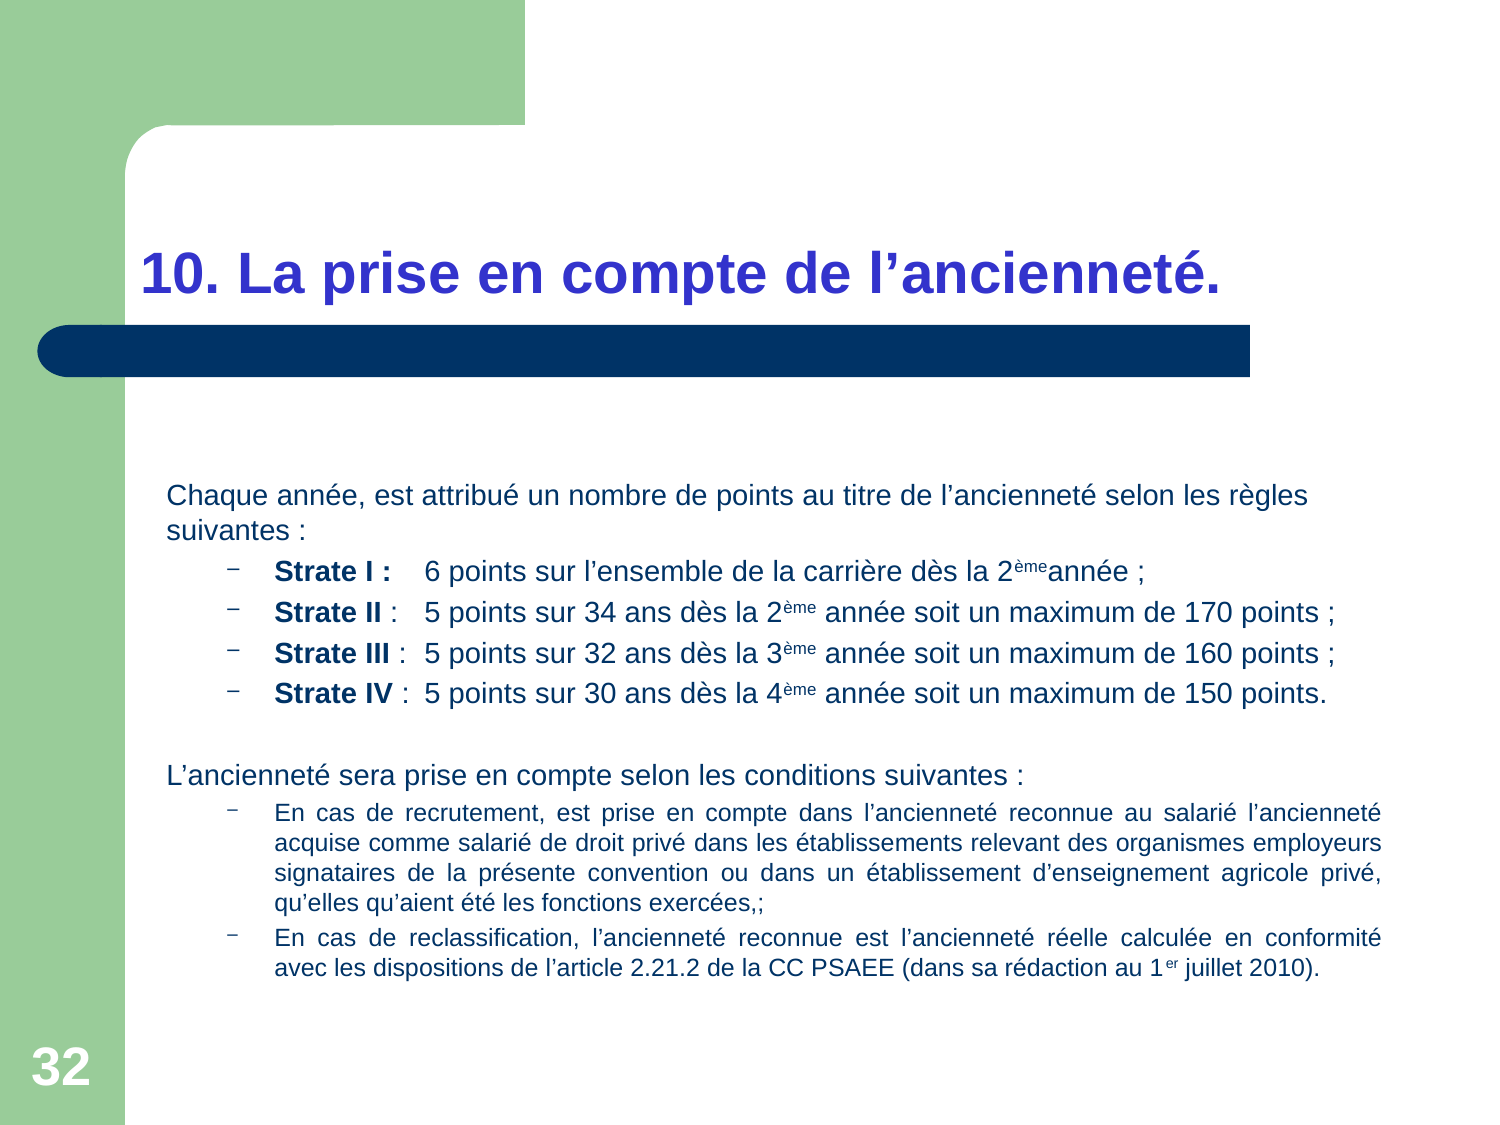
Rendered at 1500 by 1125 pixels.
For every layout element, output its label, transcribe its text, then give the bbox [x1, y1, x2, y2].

title 10. La prise en compte de l’ancienneté. [124, 109, 1426, 313]
list Chaque année, est attribué un nombre de points au titre de l’ancienneté selon les règles suivantes : Strate I : 6 points sur l’ensemble de la carrière dès la 2èmeannée ; Strate II : 5 points sur 34 ans dès la 2ème année soit un maximum de 170 points ; Strate III : 5 points sur 32 ans dès la 3ème année soit un maximum de 160 points ; Strate IV : 5 points sur 30 ans dès la 4ème année soit un maximum de 150 points. L’ancienneté sera prise en compte selon les conditions suivantes : En cas de recrutement, est prise en compte dans l’ancienneté reconnue au salarié l’ancienneté acquise comme salarié de droit privé dans les établissements relevant des organismes employeurs signataires de la présente convention ou dans un établissement d’enseignement agricole privé, qu’elles qu’aient été les fonctions exercées,; En cas de reclassification, l’ancienneté reconnue est l’ancienneté réelle calculée en conformité avec les dispositions de l’article 2.21.2 de la CC PSAEE (dans sa rédaction au 1er juillet 2010). [137, 387, 1400, 999]
slide_number 32 [13, 1023, 111, 1105]
